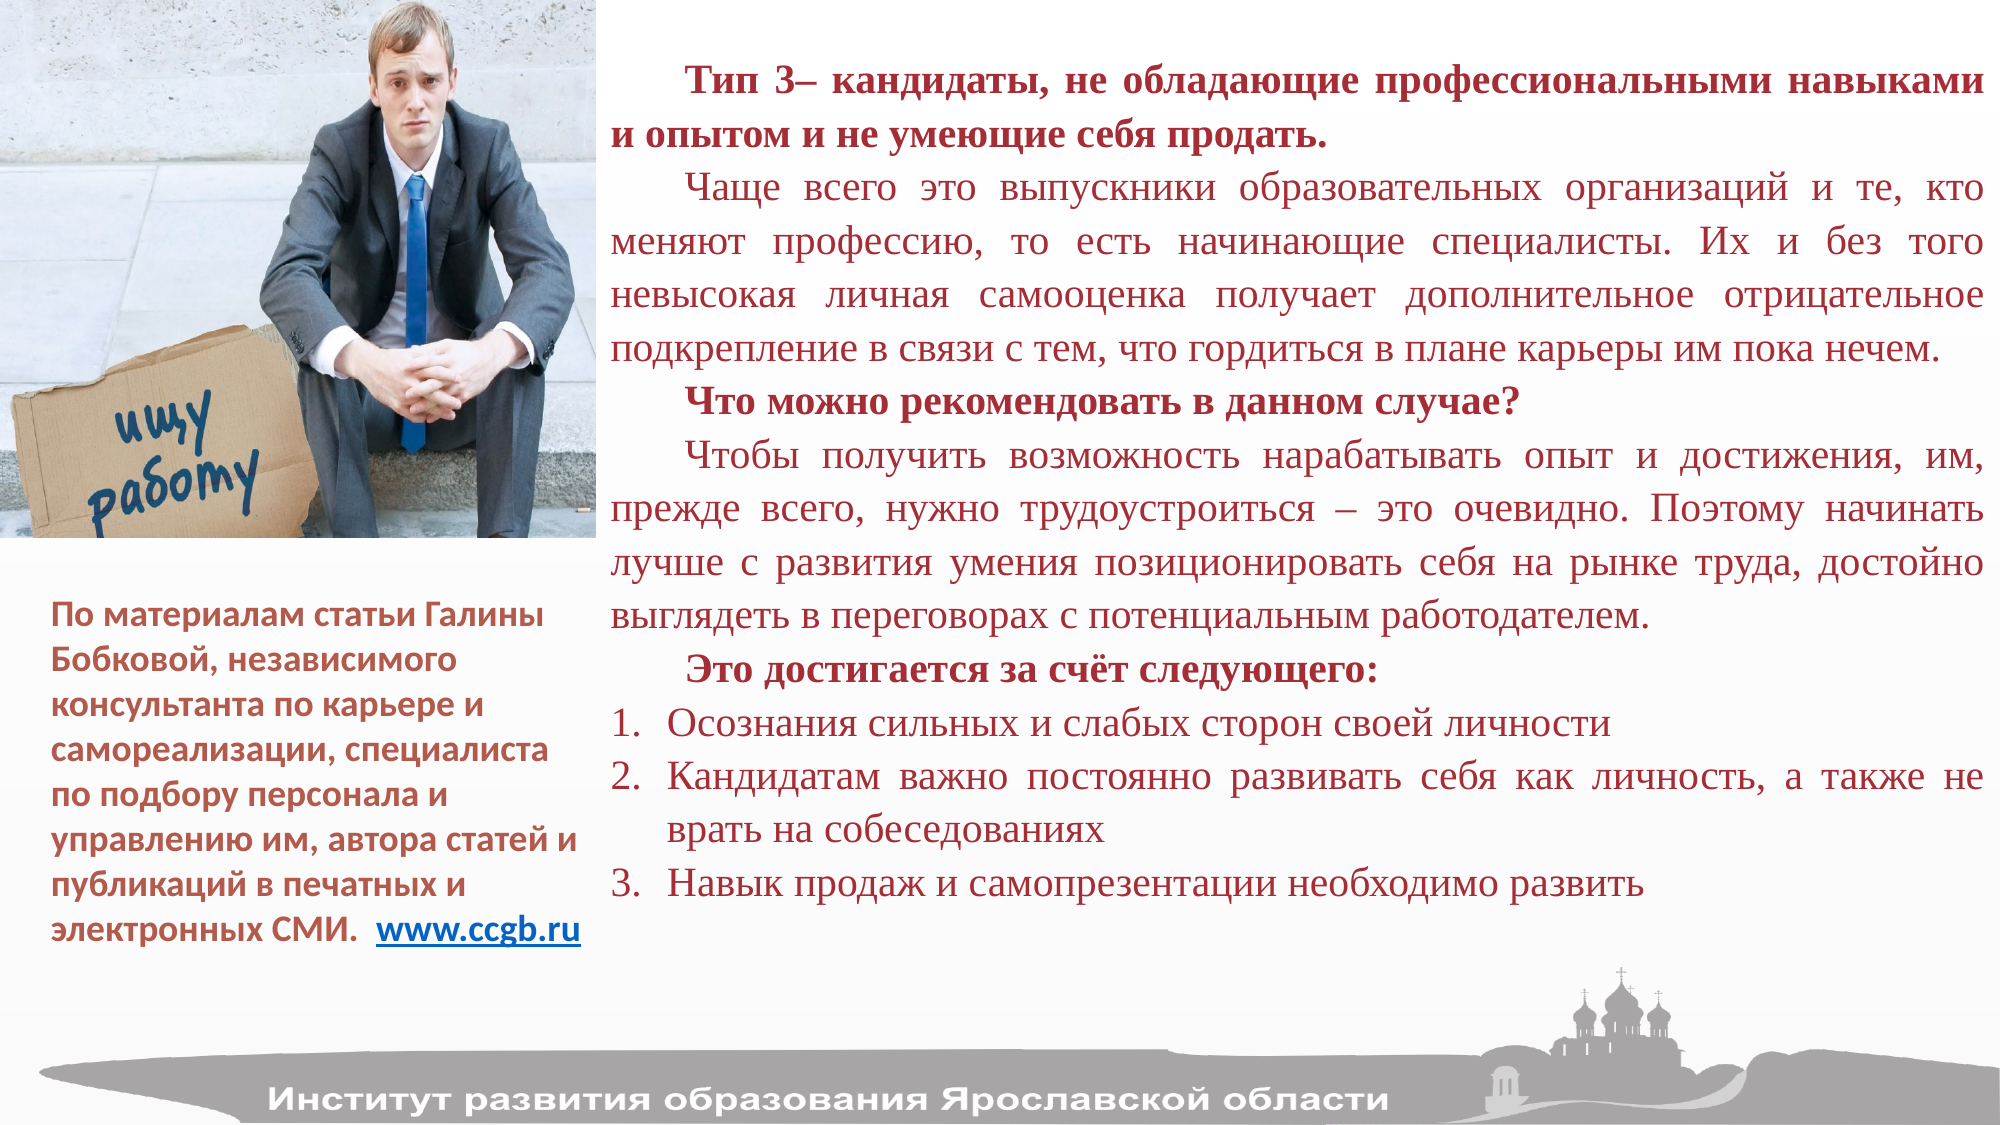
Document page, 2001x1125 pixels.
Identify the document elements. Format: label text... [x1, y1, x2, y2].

picture [0, 0, 596, 538]
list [39, 967, 2000, 1125]
text_box По материалам статьи Галины Бобковой, независимого консультанта по карьере и самореализации, специалиста по подбору персонала и управлению им, автора статей и публикаций в печатных и электронных СМИ. www.ccgb.ru [36, 581, 596, 957]
text_box Тип 3– кандидаты, не обладающие профессиональными навыками и опытом и не умеющие себя продать. Чаще всего это выпускники образовательных организаций и те, кто меняют профессию, то есть начинающие специалисты. Их и без того невысокая личная самооценка получает дополнительное отрицательное подкрепление в связи с тем, что гордиться в плане карьеры им пока нечем. Что можно рекомендовать в данном случае? Чтобы получить возможность нарабатывать опыт и достижения, им, прежде всего, нужно трудоустроиться – это очевидно. Поэтому начинать лучше с развития умения позиционировать себя на рынке труда, достойно выглядеть в переговорах с потенциальным работодателем. Это достигается за счёт следующего: Осознания сильных и слабых сторон своей личности Кандидатам важно постоянно развивать себя как личность, а также не врать на собеседованиях Навык продаж и самопрезентации необходимо развить [595, 41, 2000, 913]
